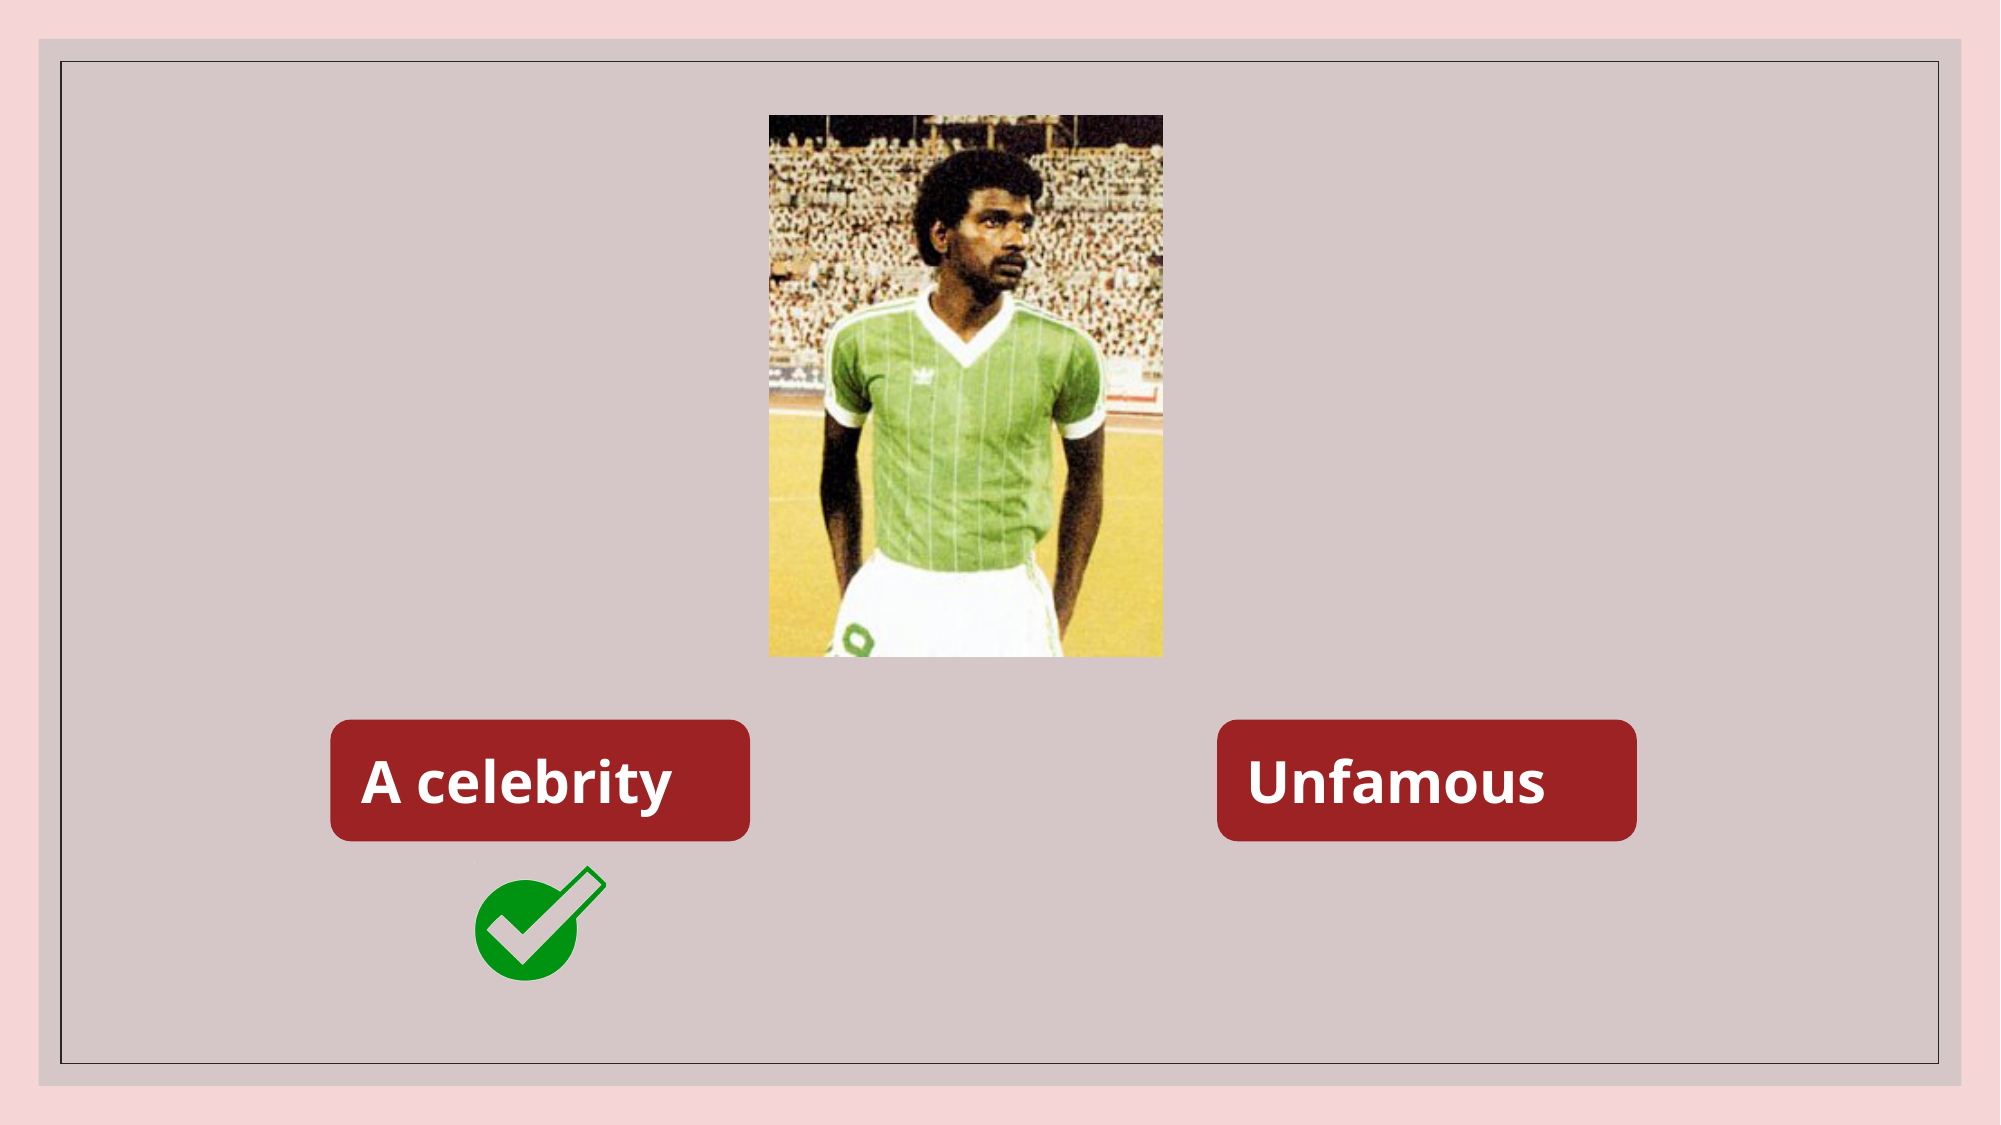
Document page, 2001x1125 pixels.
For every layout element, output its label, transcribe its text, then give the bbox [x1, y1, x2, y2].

picture [474, 861, 606, 984]
picture [769, 115, 1163, 657]
text_box A celebrity [329, 718, 752, 843]
text_box Unfamous [1216, 718, 1638, 843]
